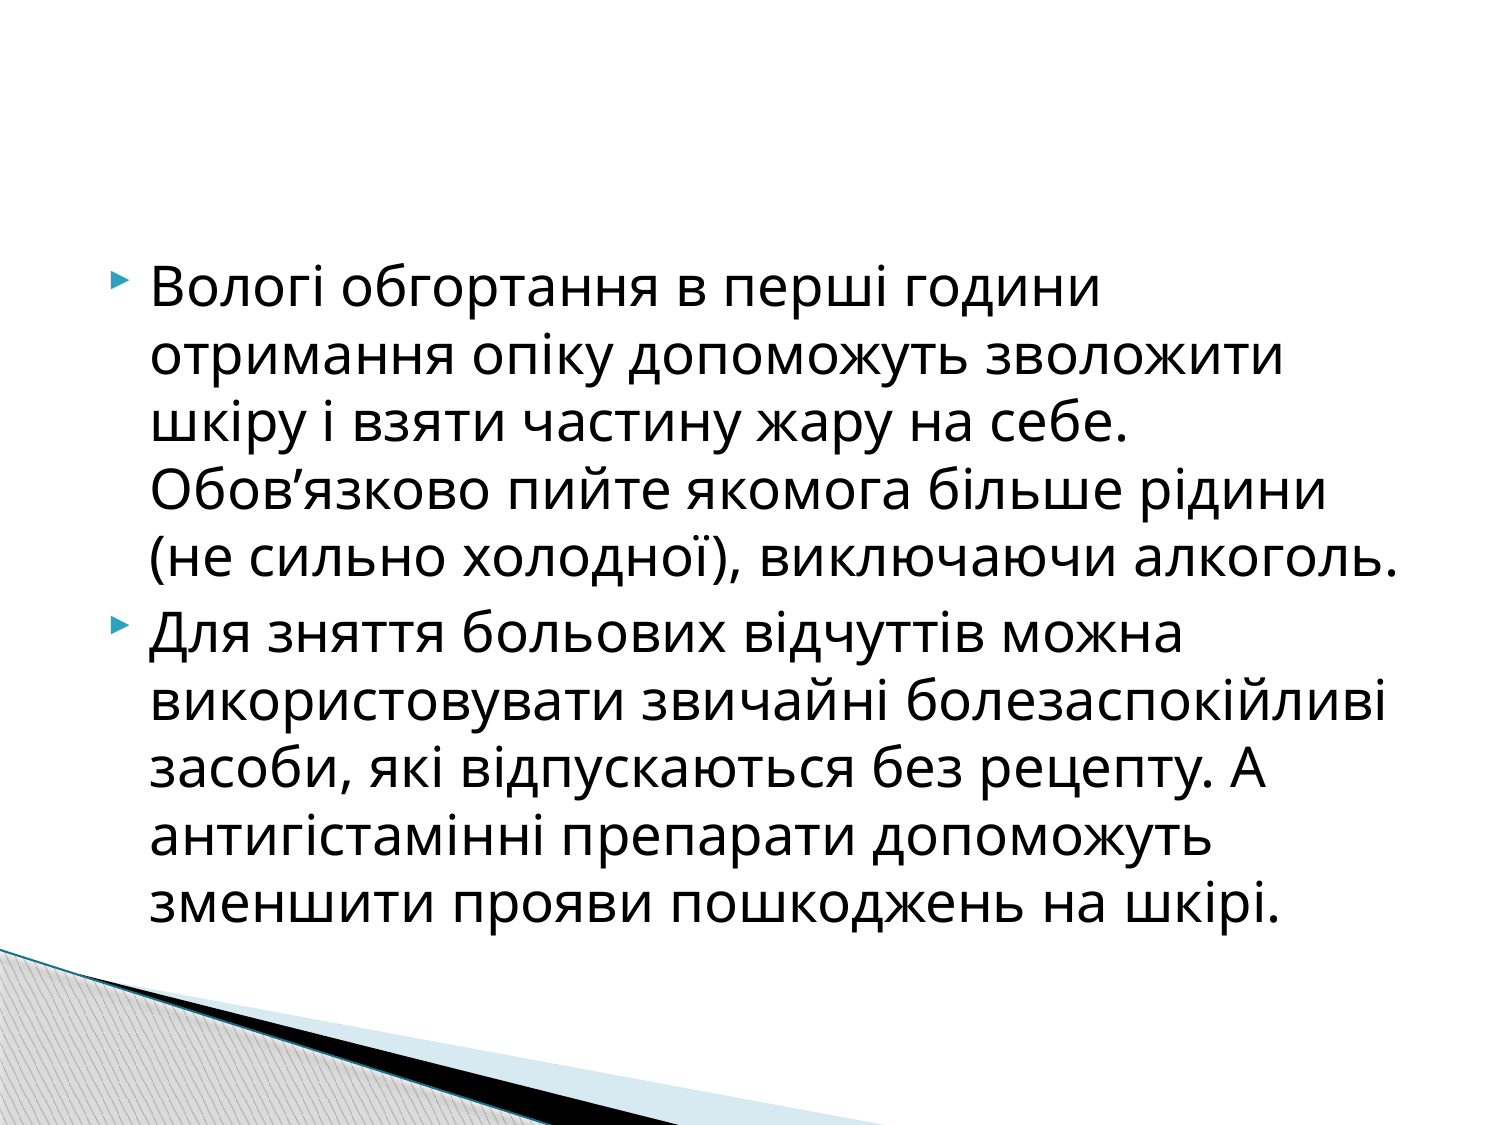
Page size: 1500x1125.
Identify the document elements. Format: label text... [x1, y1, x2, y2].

list Вологі обгортання в перші години отримання опіку допоможуть зволожити шкіру і взяти частину жару на себе. Обов’язково пийте якомога більше рідини (не сильно холодної), виключаючи алкоголь. Для зняття больових відчуттів можна використовувати звичайні болезаспокійливі засоби, які відпускаються без рецепту. А антигістамінні препарати допоможуть зменшити прояви пошкоджень на шкірі. [75, 243, 1425, 986]
